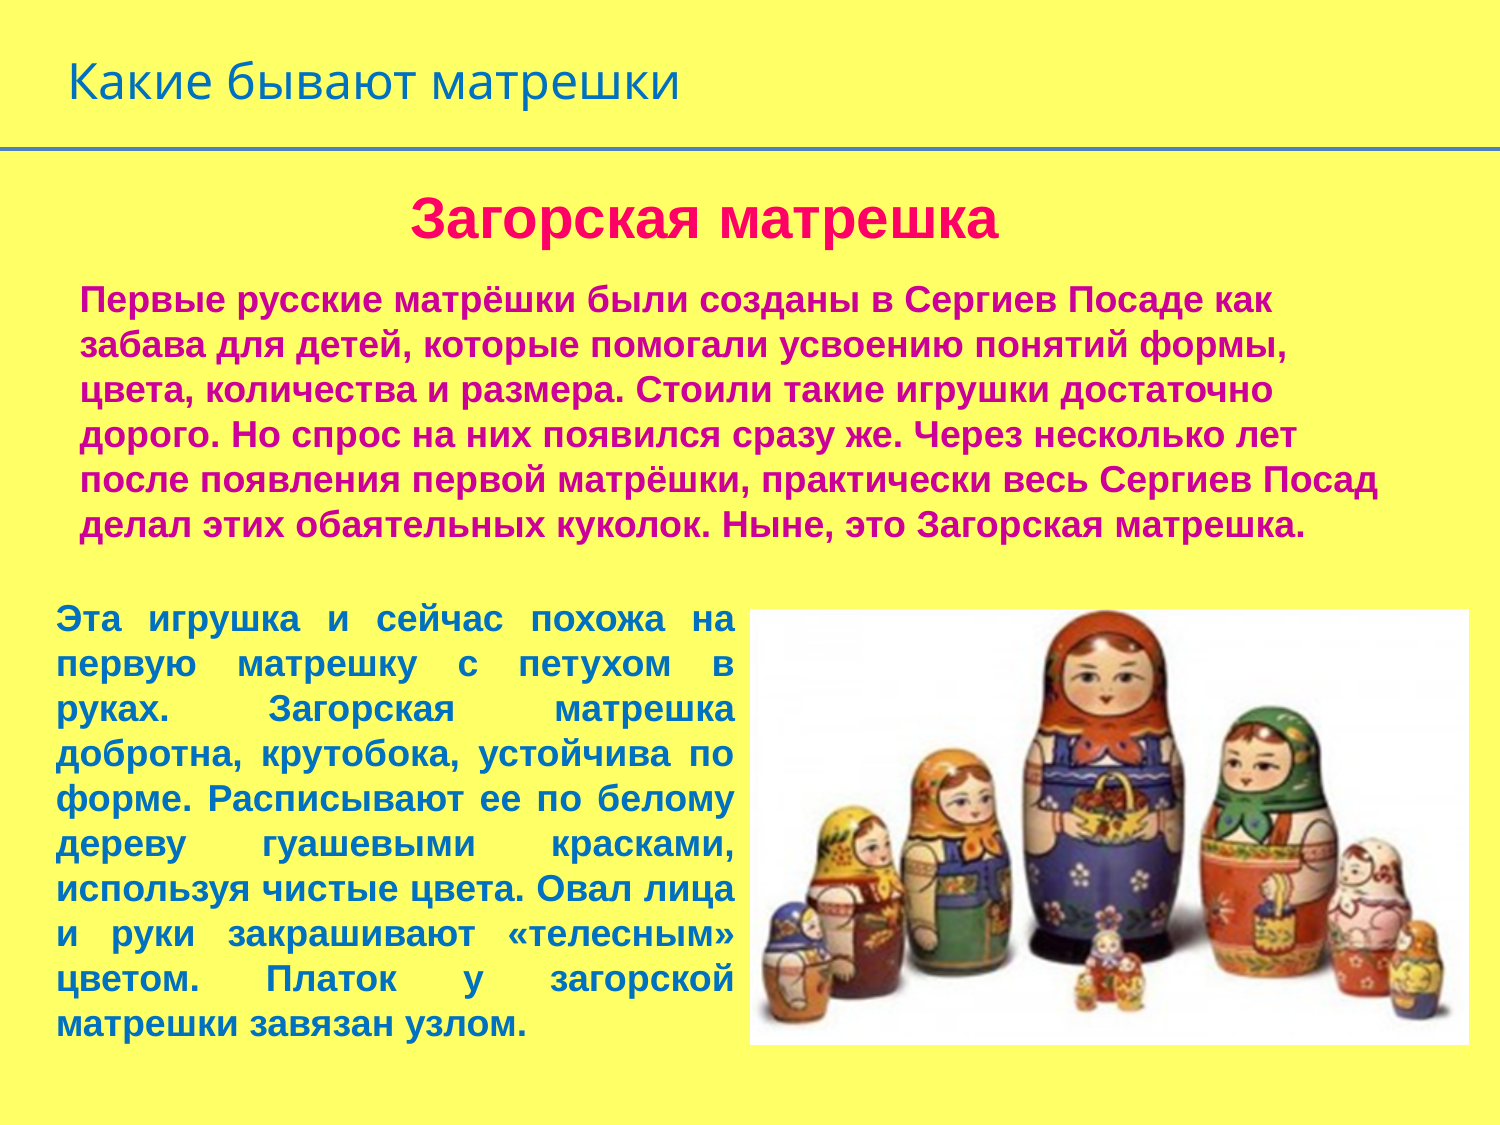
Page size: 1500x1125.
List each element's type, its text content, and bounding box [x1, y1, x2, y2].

picture [749, 609, 1470, 1045]
text_box Эта игрушка и сейчас похожа на первую матрешку с петухом в руках. Загорская матрешка добротна, крутобока, устойчива по форме. Расписывают ее по белому дереву гуашевыми красками, используя чистые цвета. Овал лица и руки закрашивают «телесным» цветом. Платок у загорской матрешки завязан узлом. [41, 586, 750, 1109]
text_box Загорская матрешка [395, 172, 1105, 258]
text_box Какие бывают матрешки [53, 42, 1500, 118]
text_box Первые русские матрёшки были созданы в Сергиев Посаде как забава для детей, которые помогали усвоению понятий формы, цвета, количества и размера. Стоили такие игрушки достаточно дорого. Но спрос на них появился сразу же. Через несколько лет после появления первой матрёшки, практически весь Сергиев Посад делал этих обаятельных куколок. Ныне, это Загорская матрешка. [64, 267, 1400, 552]
